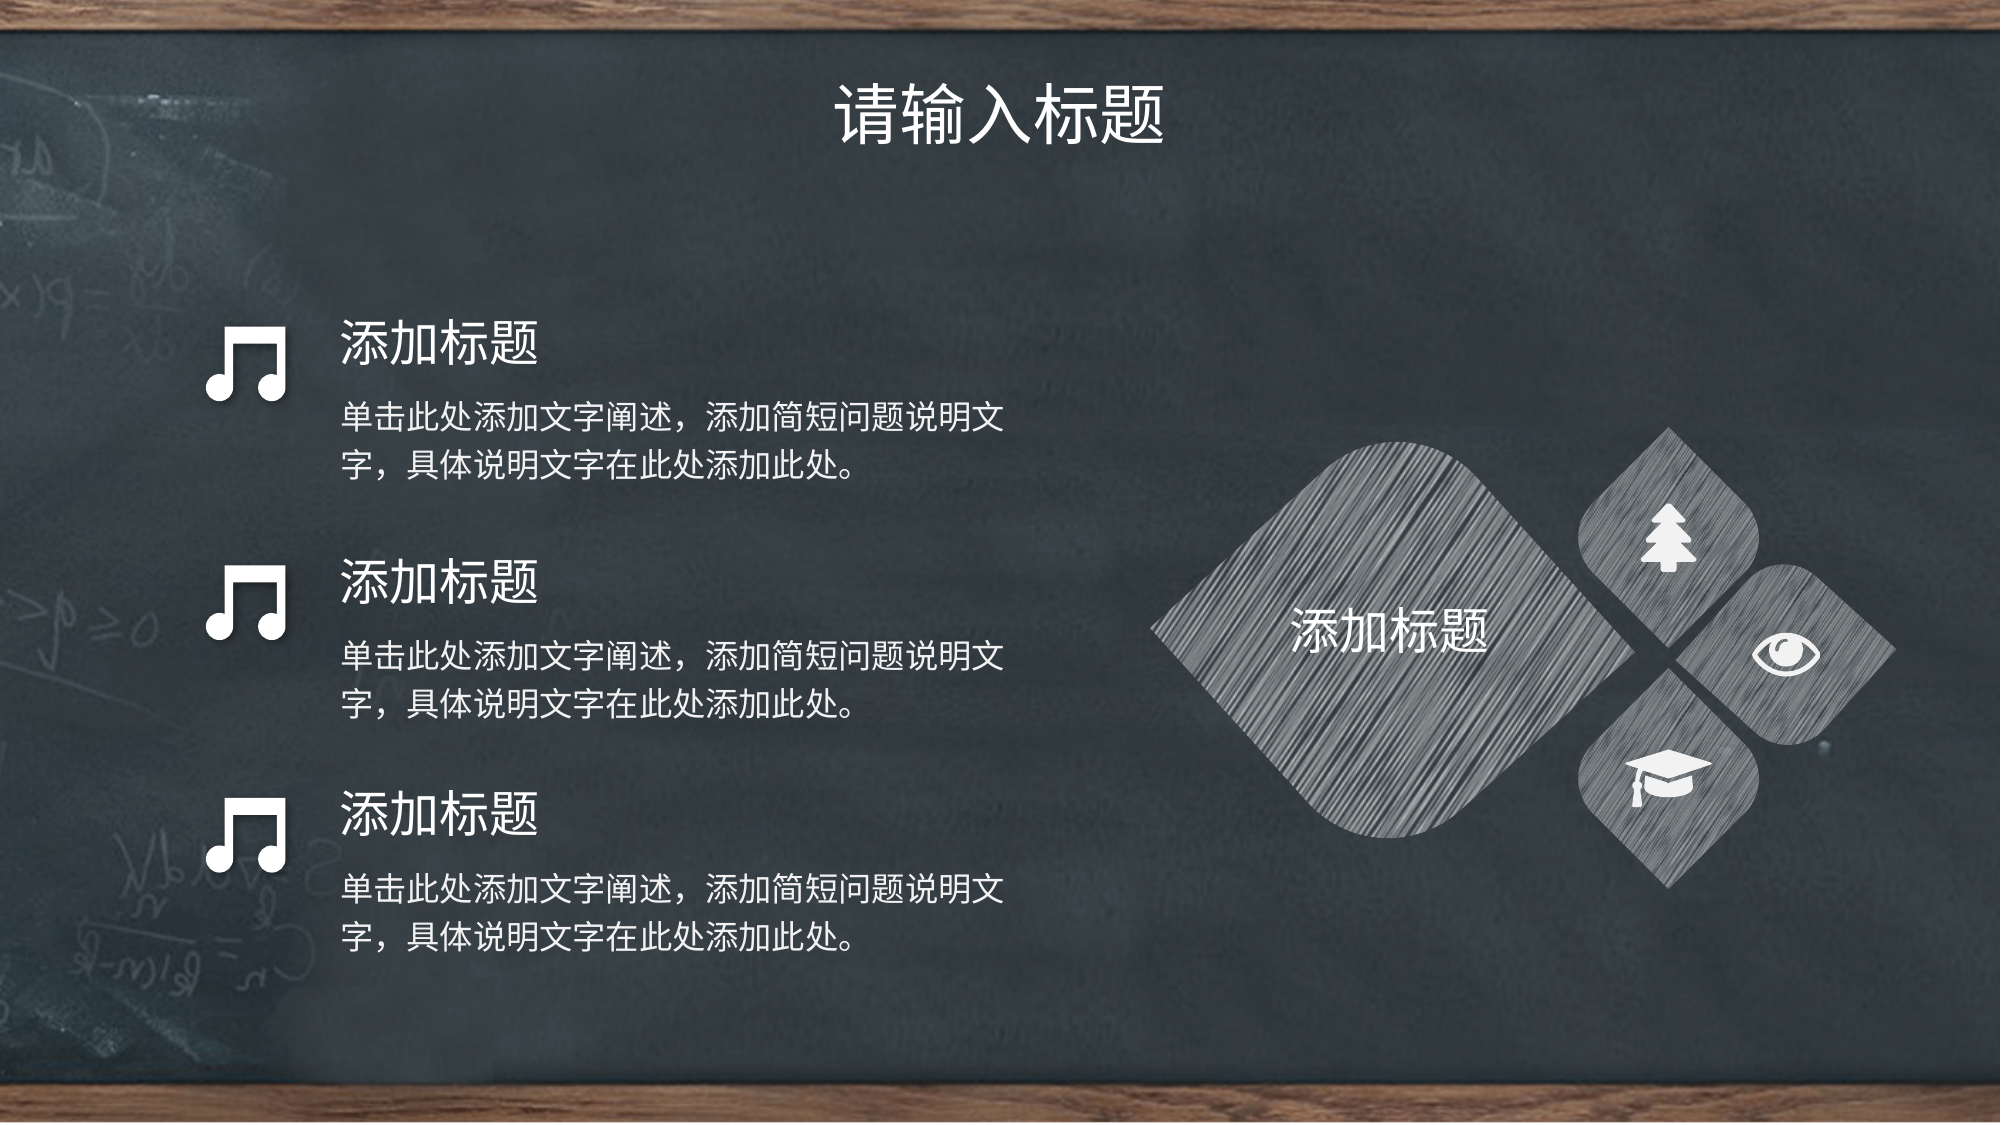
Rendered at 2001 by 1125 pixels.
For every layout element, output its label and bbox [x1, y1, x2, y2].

picture [0, 0, 2000, 1125]
text_box [1220, 459, 1865, 857]
